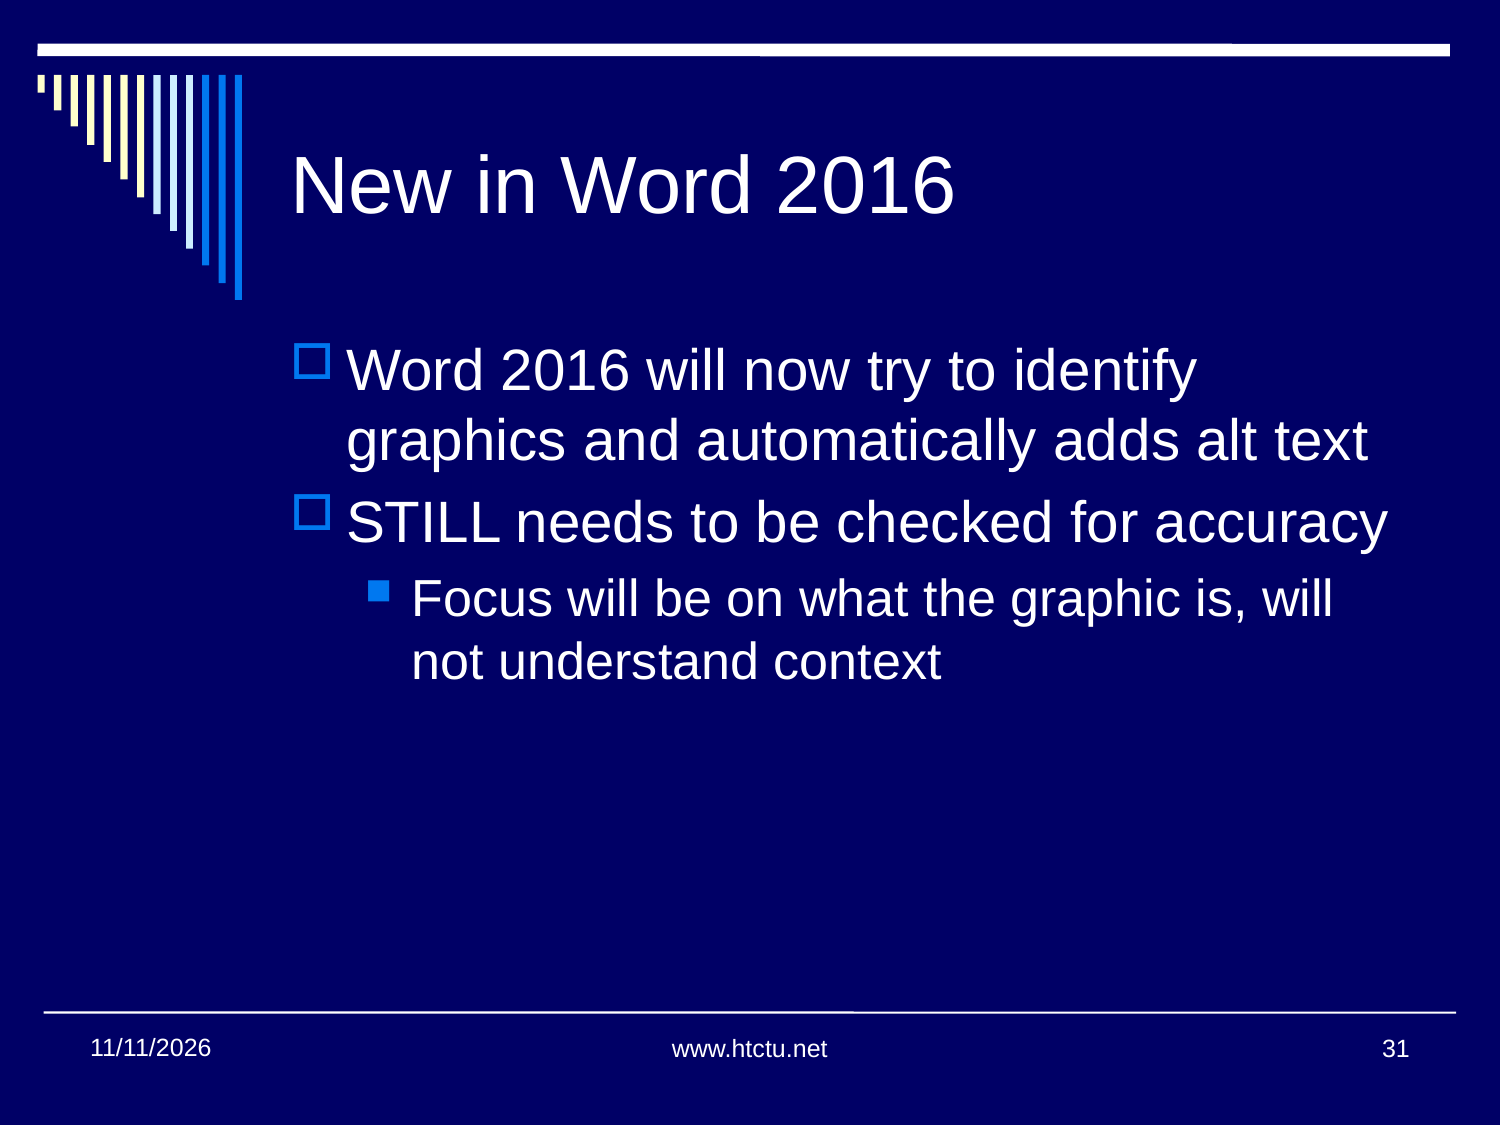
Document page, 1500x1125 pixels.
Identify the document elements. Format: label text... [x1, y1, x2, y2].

slide_number 31 [1074, 1024, 1426, 1101]
title New in Word 2016 [274, 74, 1426, 288]
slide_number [74, 1024, 426, 1103]
footer www.htctu.net [512, 1024, 988, 1101]
list Word 2016 will now try to identify graphics and automatically adds alt text STILL needs to be checked for accuracy Focus will be on what the graphic is, will not understand context [274, 324, 1426, 1001]
